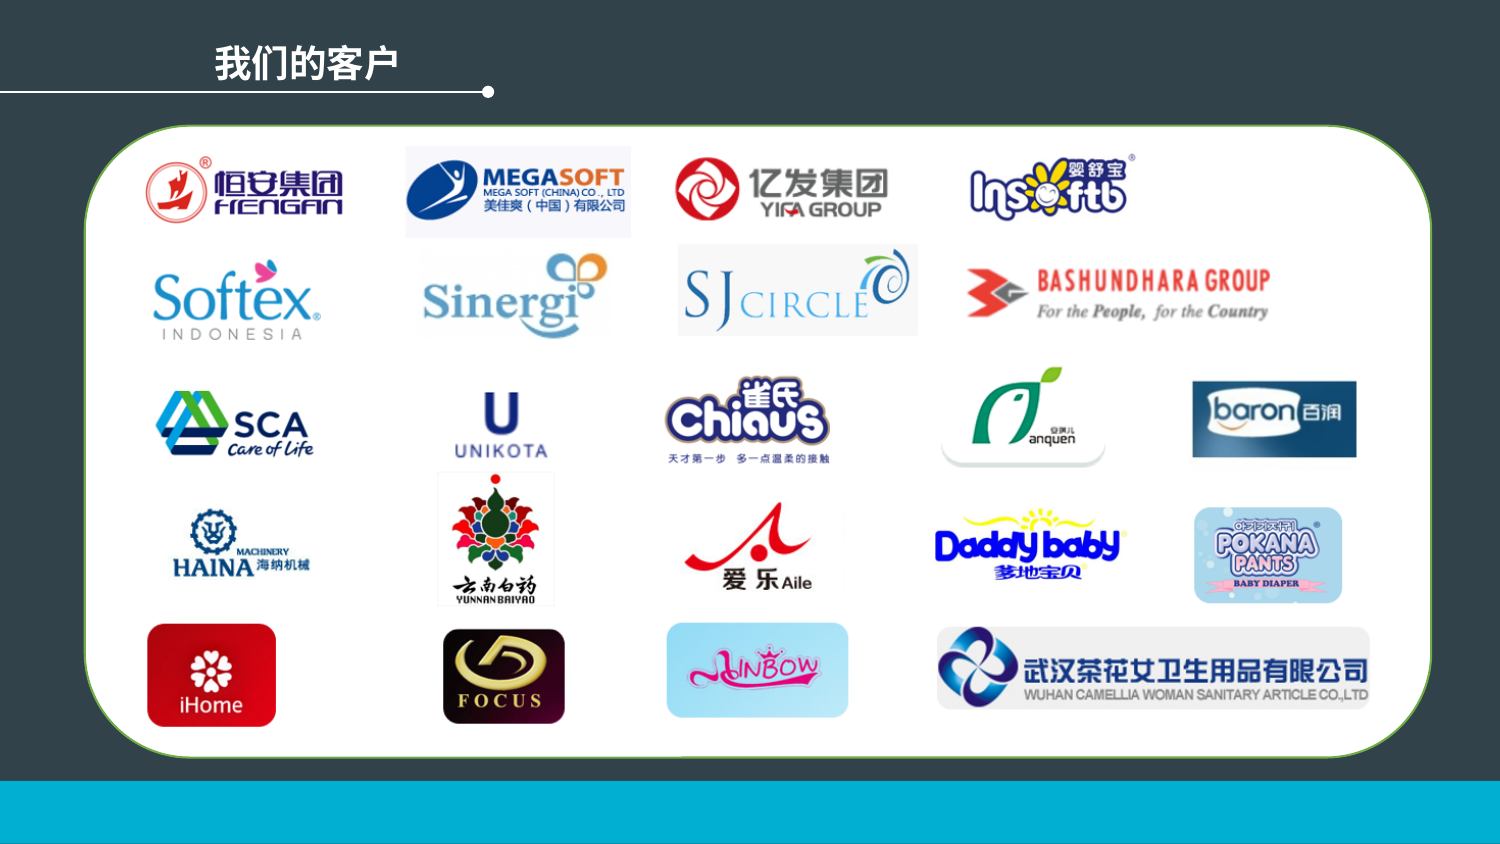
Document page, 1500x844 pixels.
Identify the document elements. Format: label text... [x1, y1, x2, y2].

picture [130, 146, 1382, 737]
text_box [0, 86, 494, 97]
text_box [0, 780, 1500, 844]
text_box [83, 124, 1433, 759]
text_box 我们的客户 [214, 40, 402, 86]
